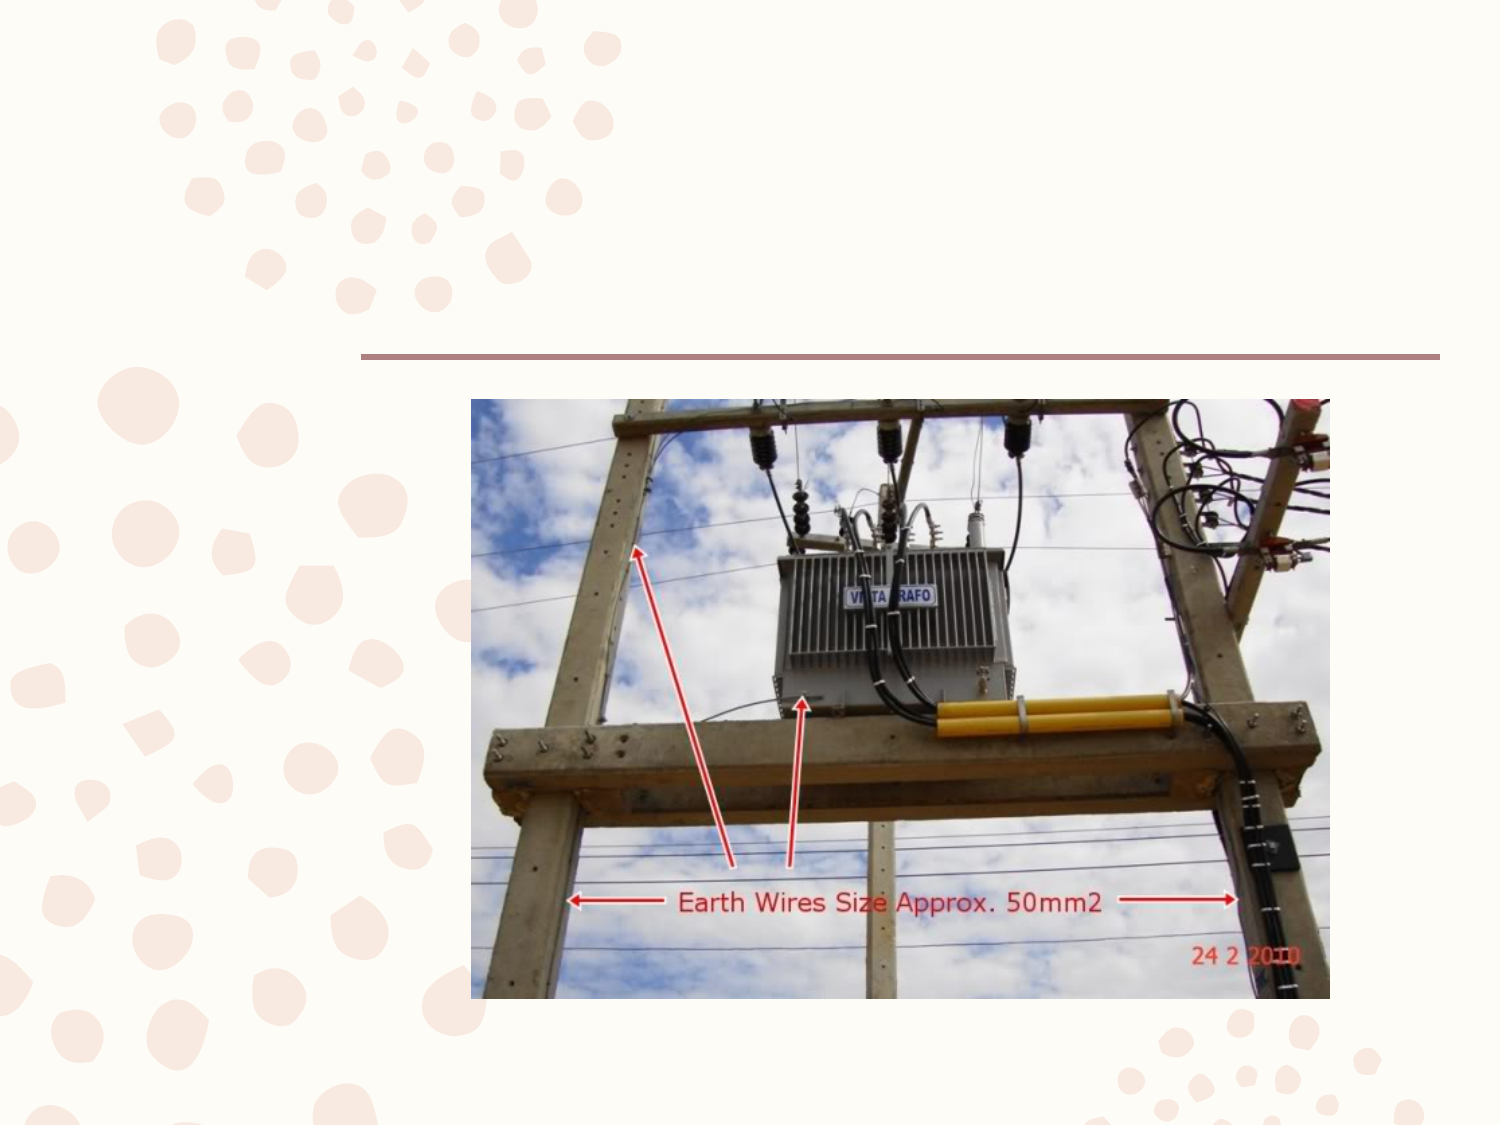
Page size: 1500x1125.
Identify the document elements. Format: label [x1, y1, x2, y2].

list [471, 399, 1330, 1000]
